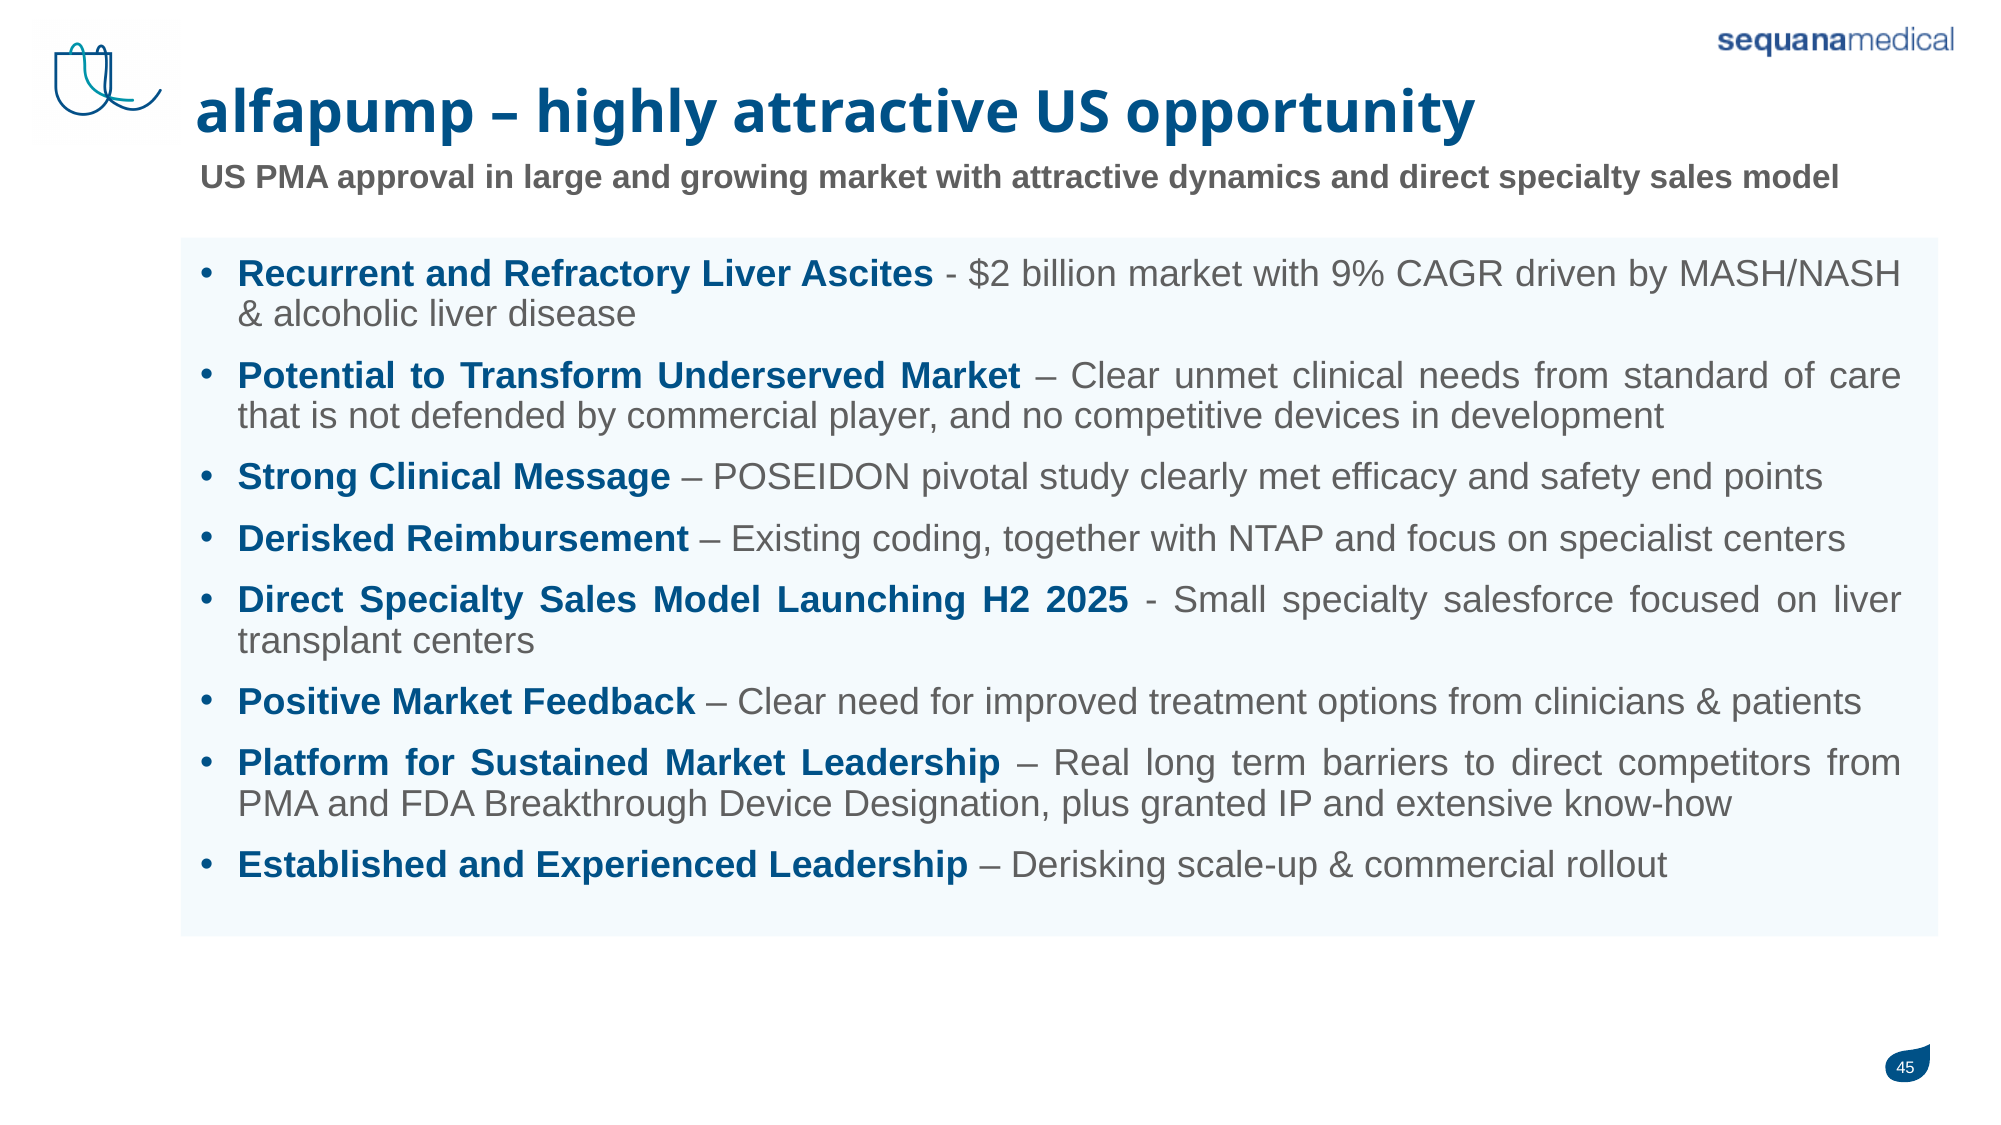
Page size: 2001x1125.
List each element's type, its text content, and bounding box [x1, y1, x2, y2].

list Recurrent and Refractory Liver Ascites - $2 billion market with 9% CAGR driven by MASH/NASH & alcoholic liver disease Potential to Transform Underserved Market – Clear unmet clinical needs from standard of care that is not defended by commercial player, and no competitive devices in development Strong Clinical Message – POSEIDON pivotal study clearly met efficacy and safety end points Derisked Reimbursement – Existing coding, together with NTAP and focus on specialist centers Direct Specialty Sales Model Launching H2 2025 - Small specialty salesforce focused on liver transplant centers Positive Market Feedback – Clear need for improved treatment options from clinicians & patients Platform for Sustained Market Leadership – Real long term barriers to direct competitors from PMA and FDA Breakthrough Device Designation, plus granted IP and extensive know-how Established and Experienced Leadership – Derisking scale-up & commercial rollout [185, 246, 1918, 975]
text_box [180, 237, 1939, 937]
title alfapump – highly attractive US opportunity [180, 74, 1900, 152]
picture [32, 19, 181, 145]
slide_number 45 [1479, 1037, 1930, 1097]
picture [1717, 22, 1957, 59]
list US PMA approval in large and growing market with attractive dynamics and direct specialty sales model [184, 152, 1896, 208]
